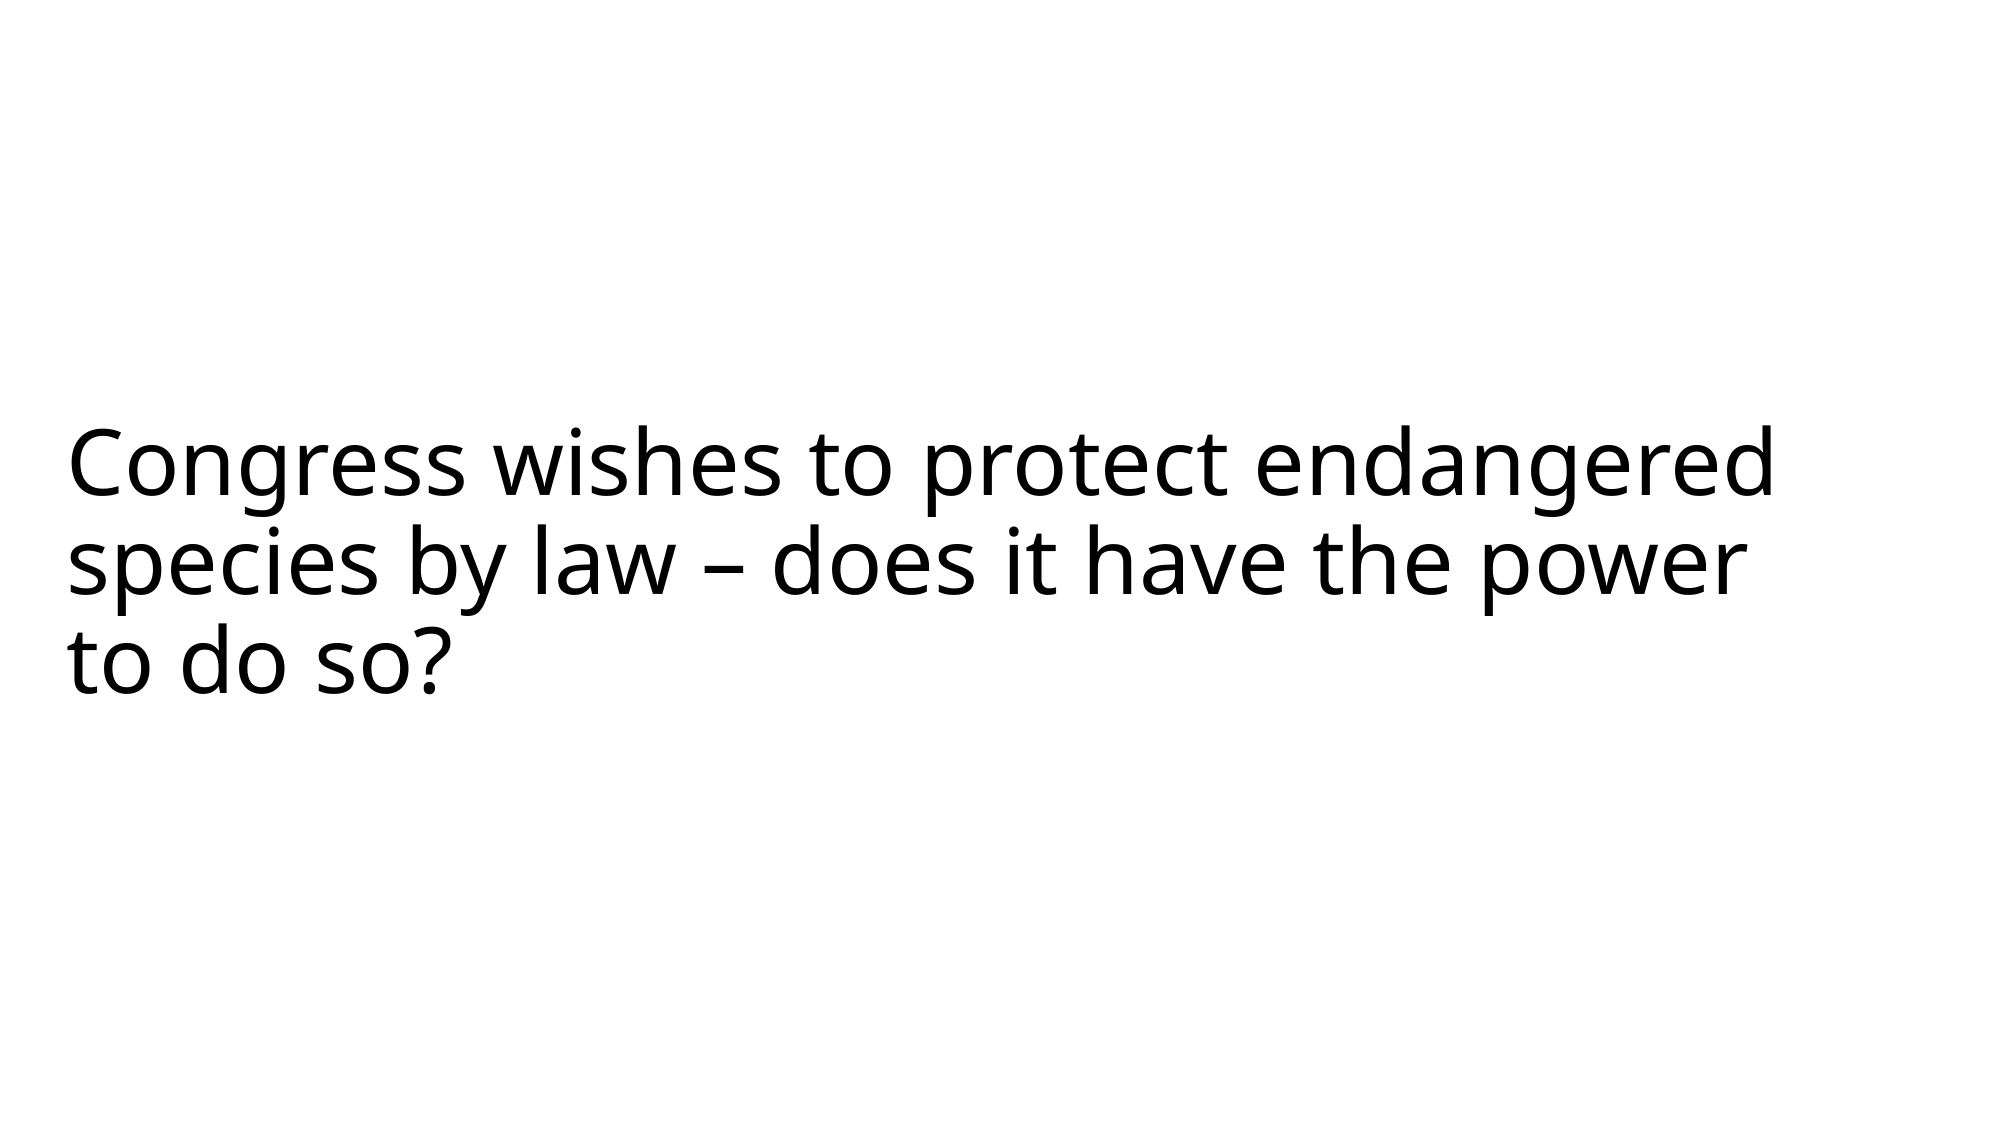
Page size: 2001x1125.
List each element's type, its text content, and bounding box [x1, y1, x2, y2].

title Congress wishes to protect endangered species by law – does it have the power to do so? [51, 59, 1863, 1070]
